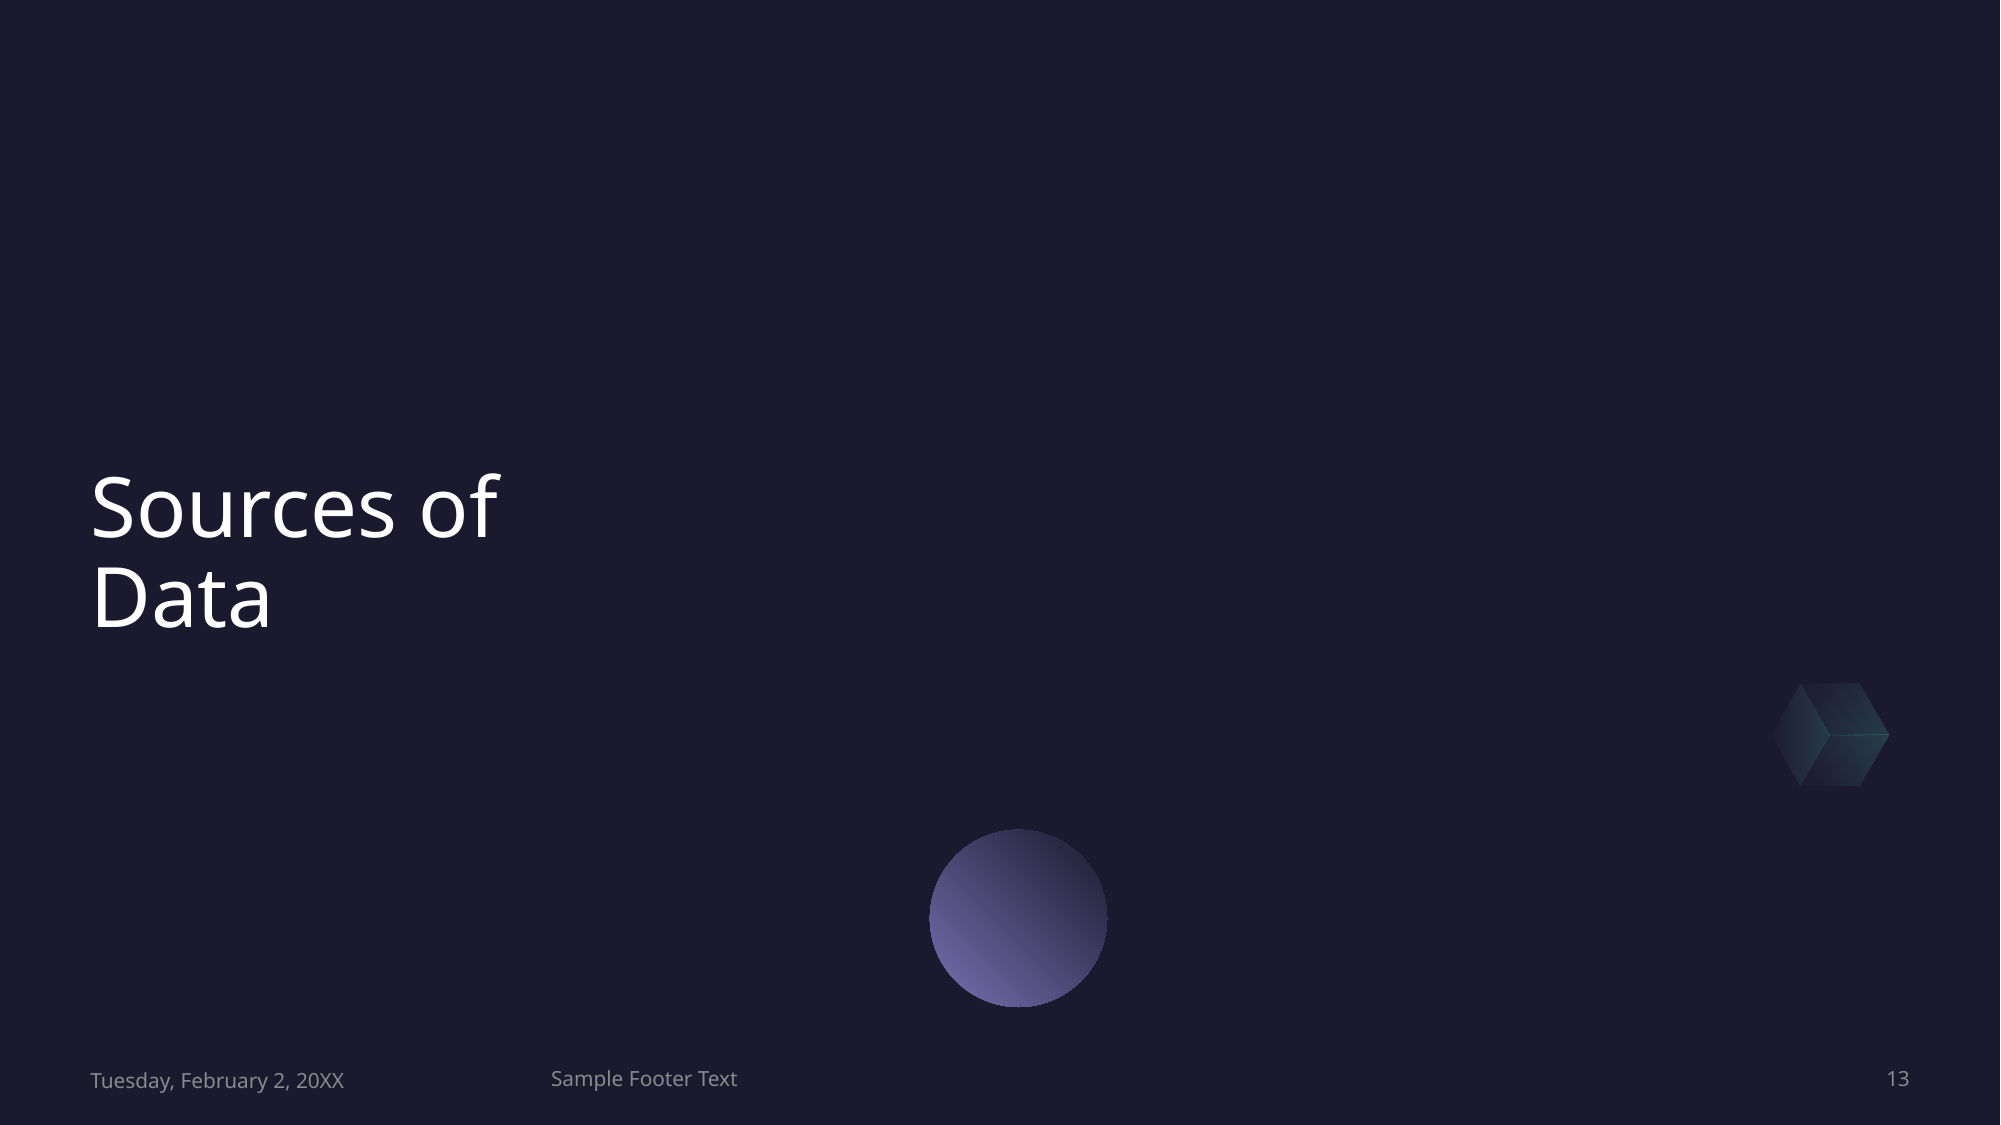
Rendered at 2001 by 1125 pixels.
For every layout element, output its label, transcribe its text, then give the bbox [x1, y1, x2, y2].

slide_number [90, 1067, 522, 1093]
slide_number 13 [1632, 1067, 1910, 1093]
title Sources of Data [90, 90, 676, 646]
footer Sample Footer Text [551, 1067, 1598, 1093]
